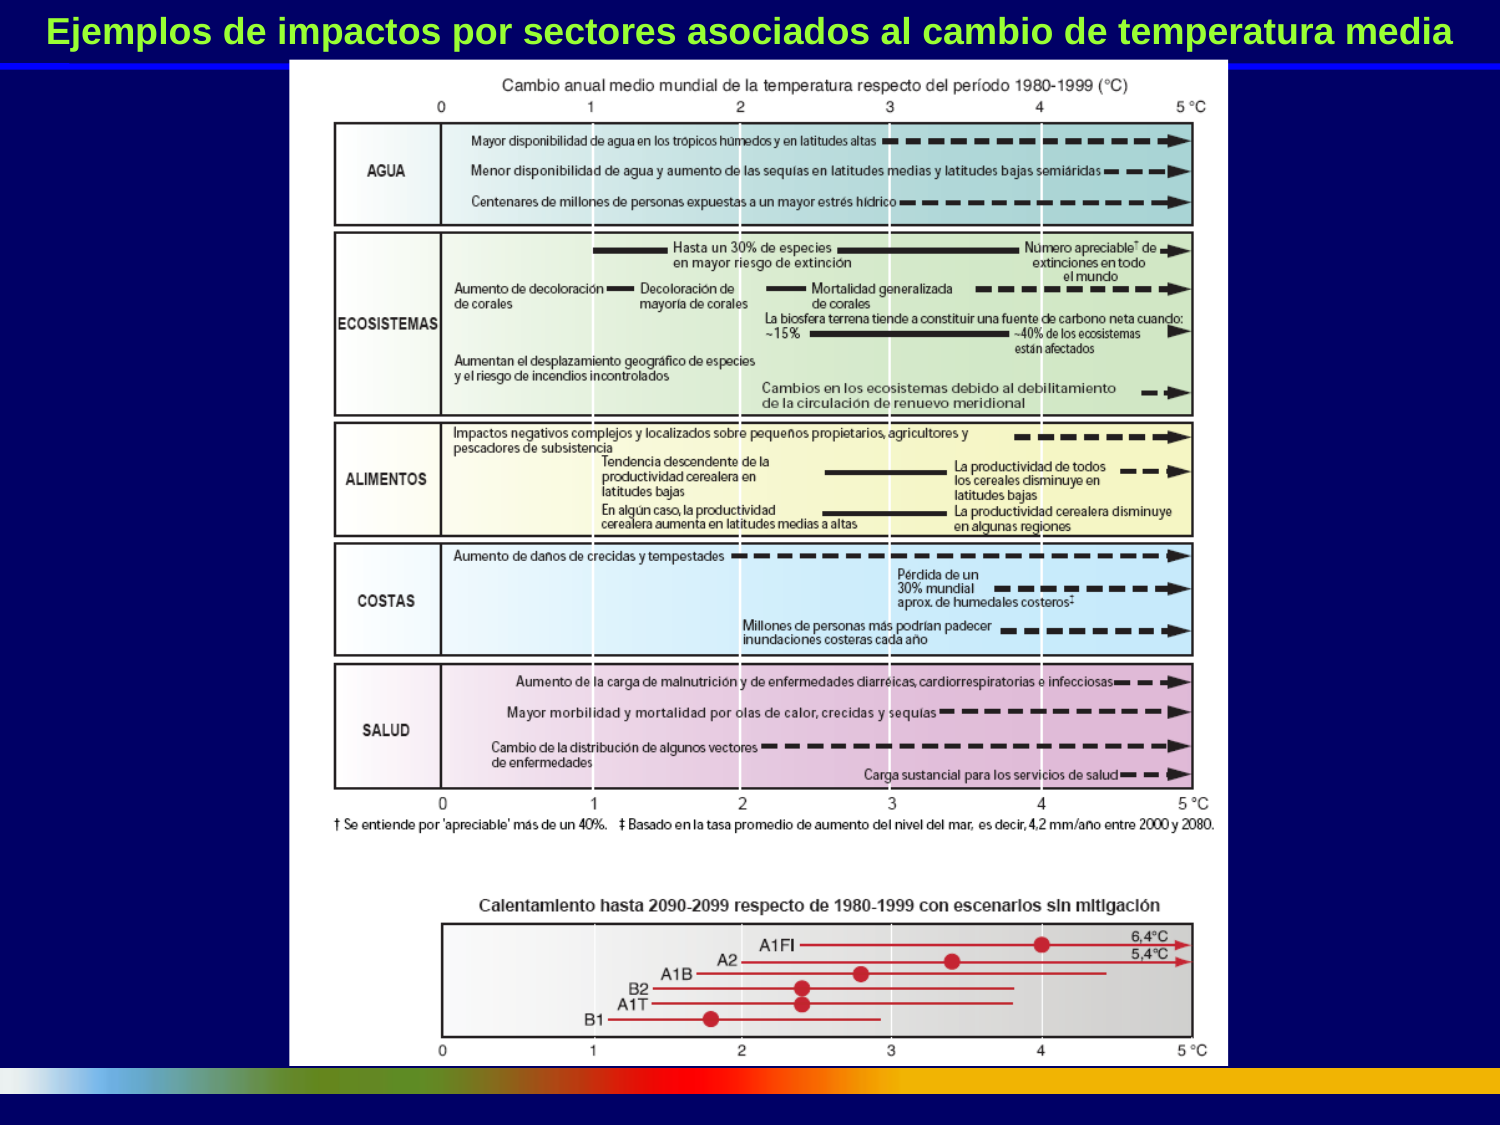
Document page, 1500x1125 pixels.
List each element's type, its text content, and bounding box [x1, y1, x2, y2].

picture [0, 1068, 1500, 1094]
text_box Ejemplos de impactos por sectores asociados al cambio de temperatura media [1229, 0, 1500, 60]
text_box Ejemplos de impactos por sectores asociados al cambio de temperatura media [0, 0, 286, 60]
picture [288, 0, 1229, 1066]
